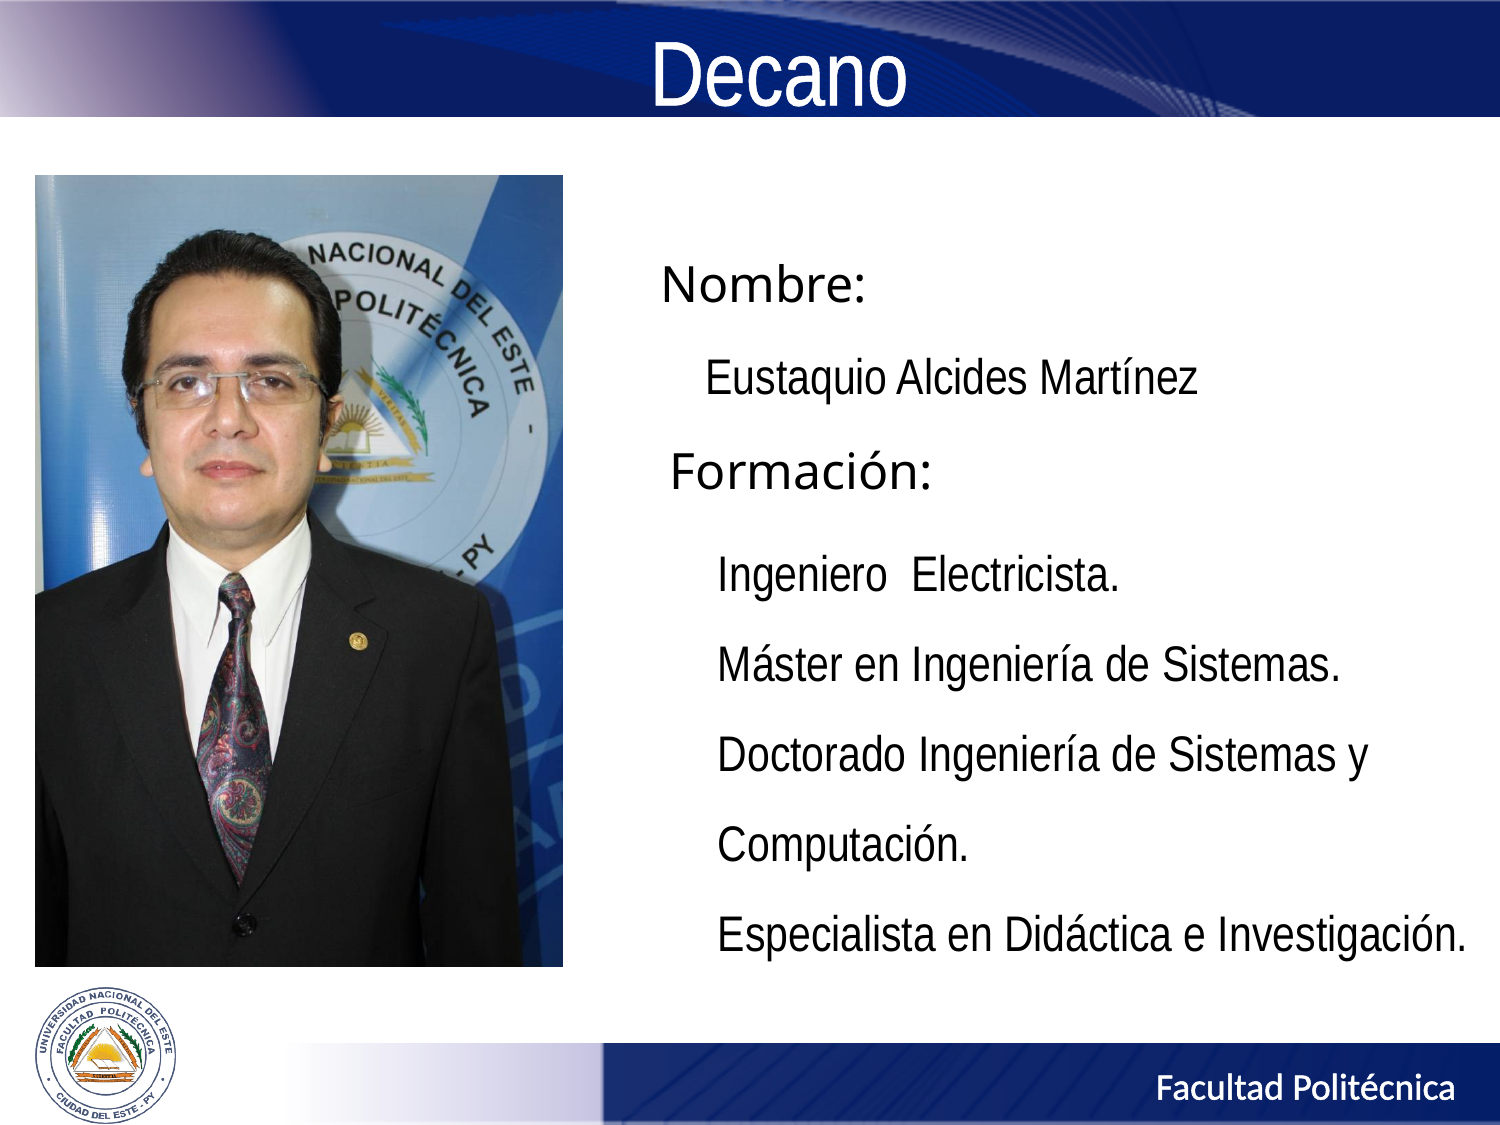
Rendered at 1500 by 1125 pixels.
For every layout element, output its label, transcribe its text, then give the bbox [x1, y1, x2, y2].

text_box Eustaquio Alcides Martínez [690, 337, 1324, 412]
picture [34, 175, 563, 968]
text_box Formación: [654, 432, 949, 508]
picture [0, 987, 703, 1125]
text_box Nombre: [645, 245, 883, 320]
title Decano [0, 0, 1500, 150]
text_box Ingeniero Electricista. Máster en Ingeniería de Sistemas. Doctorado Ingeniería de Sistemas y Computación. Especialista en Didáctica e Investigación. [703, 503, 1500, 1125]
